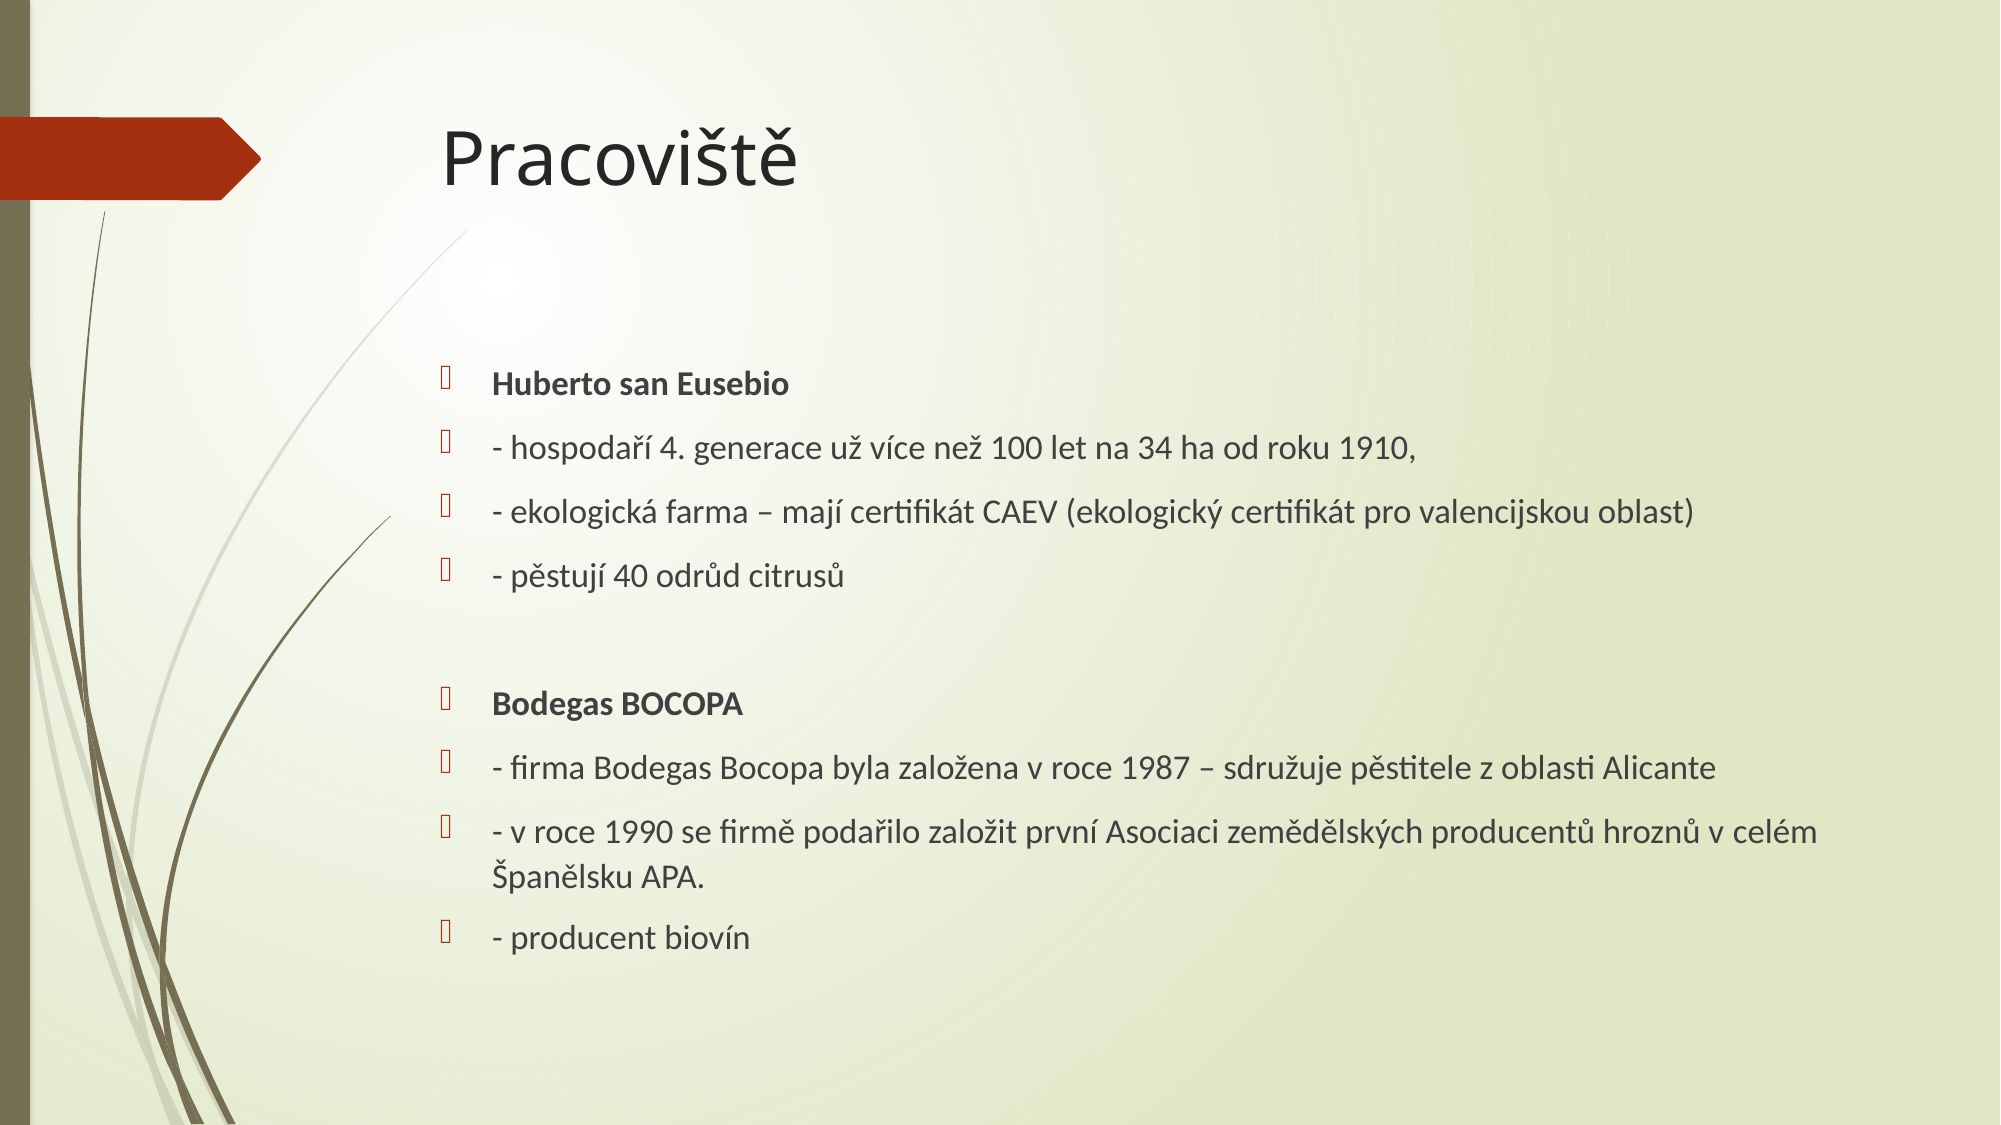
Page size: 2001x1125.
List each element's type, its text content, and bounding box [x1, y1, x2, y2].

list Huberto san Eusebio - hospodaří 4. generace už více než 100 let na 34 ha od roku 1910, - ekologická farma – mají certifikát CAEV (ekologický certifikát pro valencijskou oblast) - pěstují 40 odrůd citrusů Bodegas BOCOPA - firma Bodegas Bocopa byla založena v roce 1987 – sdružuje pěstitele z oblasti Alicante - v roce 1990 se firmě podařilo založit první Asociaci zemědělských producentů hroznů v celém Španělsku APA. - producent biovín [424, 350, 1888, 970]
title Pracoviště [425, 102, 1888, 313]
